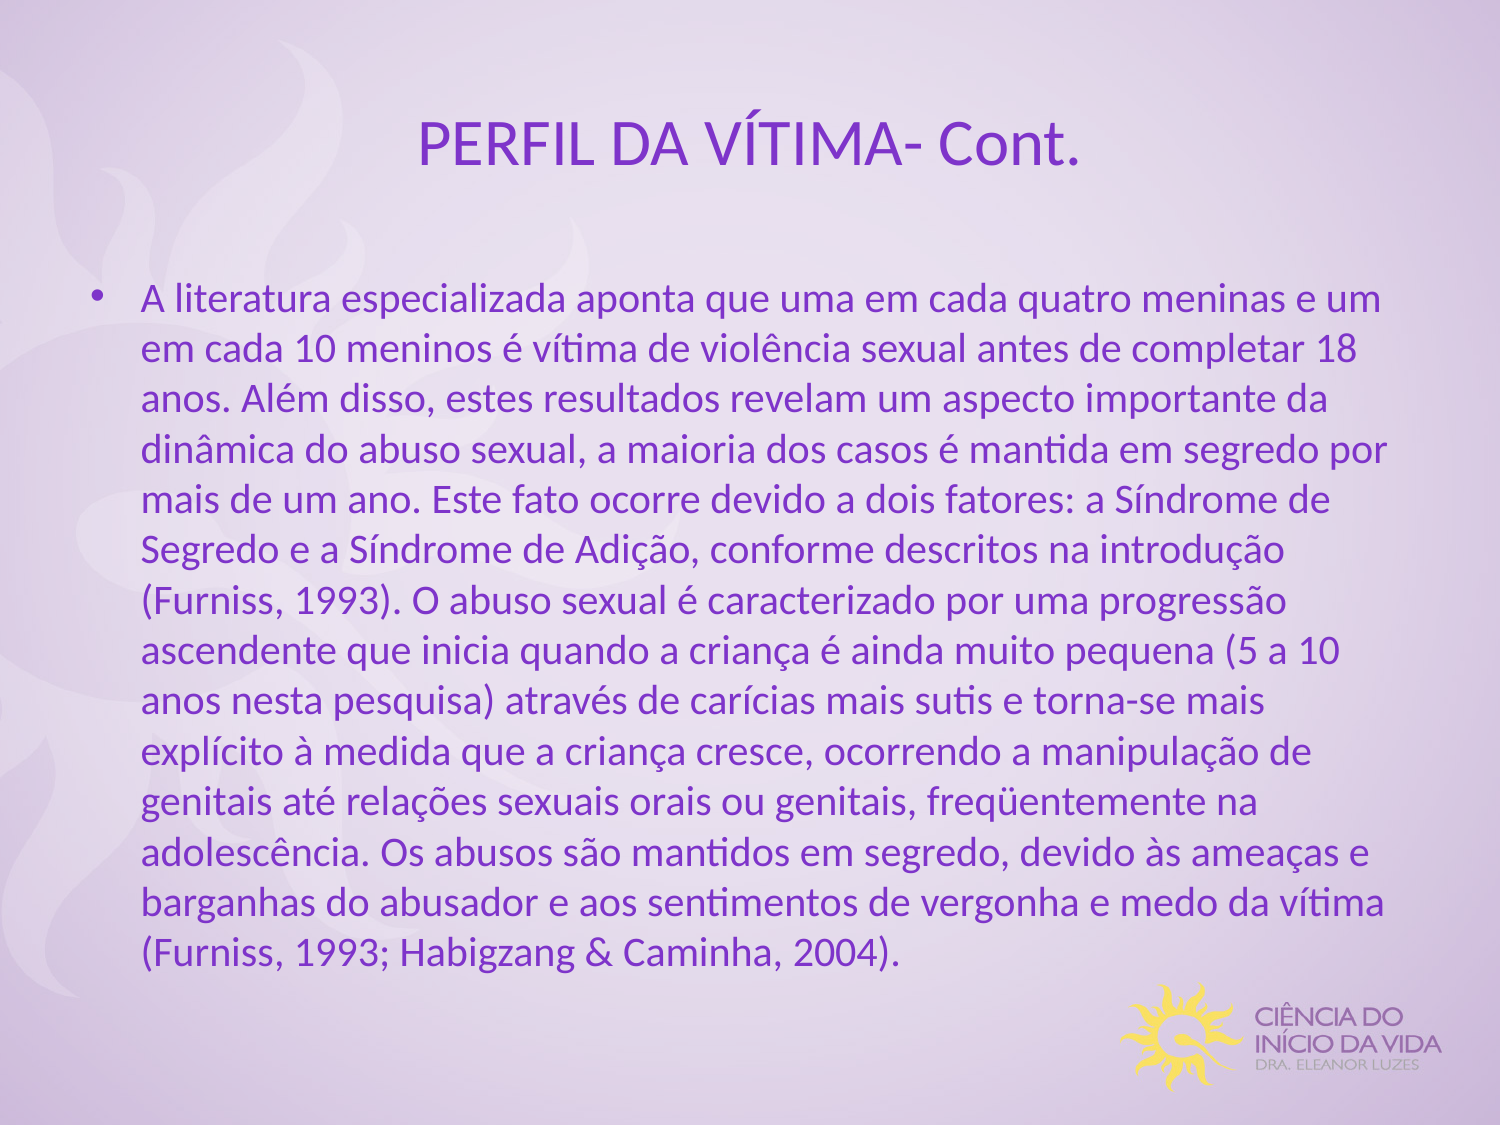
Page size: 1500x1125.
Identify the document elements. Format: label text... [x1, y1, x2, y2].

title PERFIL DA VÍTIMA- Cont. [75, 45, 1425, 233]
list A literatura especializada aponta que uma em cada quatro meninas e um em cada 10 meninos é vítima de violência sexual antes de completar 18 anos. Além disso, estes resultados revelam um aspecto importante da dinâmica do abuso sexual, a maioria dos casos é mantida em segredo por mais de um ano. Este fato ocorre devido a dois fatores: a Síndrome de Segredo e a Síndrome de Adição, conforme descritos na introdução (Furniss, 1993). O abuso sexual é caracterizado por uma progressão ascendente que inicia quando a criança é ainda muito pequena (5 a 10 anos nesta pesquisa) através de carícias mais sutis e torna-se mais explícito à medida que a criança cresce, ocorrendo a manipulação de genitais até relações sexuais orais ou genitais, freqüentemente na adolescência. Os abusos são mantidos em segredo, devido às ameaças e barganhas do abusador e aos sentimentos de vergonha e medo da vítima (Furniss, 1993; Habigzang & Caminha, 2004). [75, 262, 1425, 1005]
